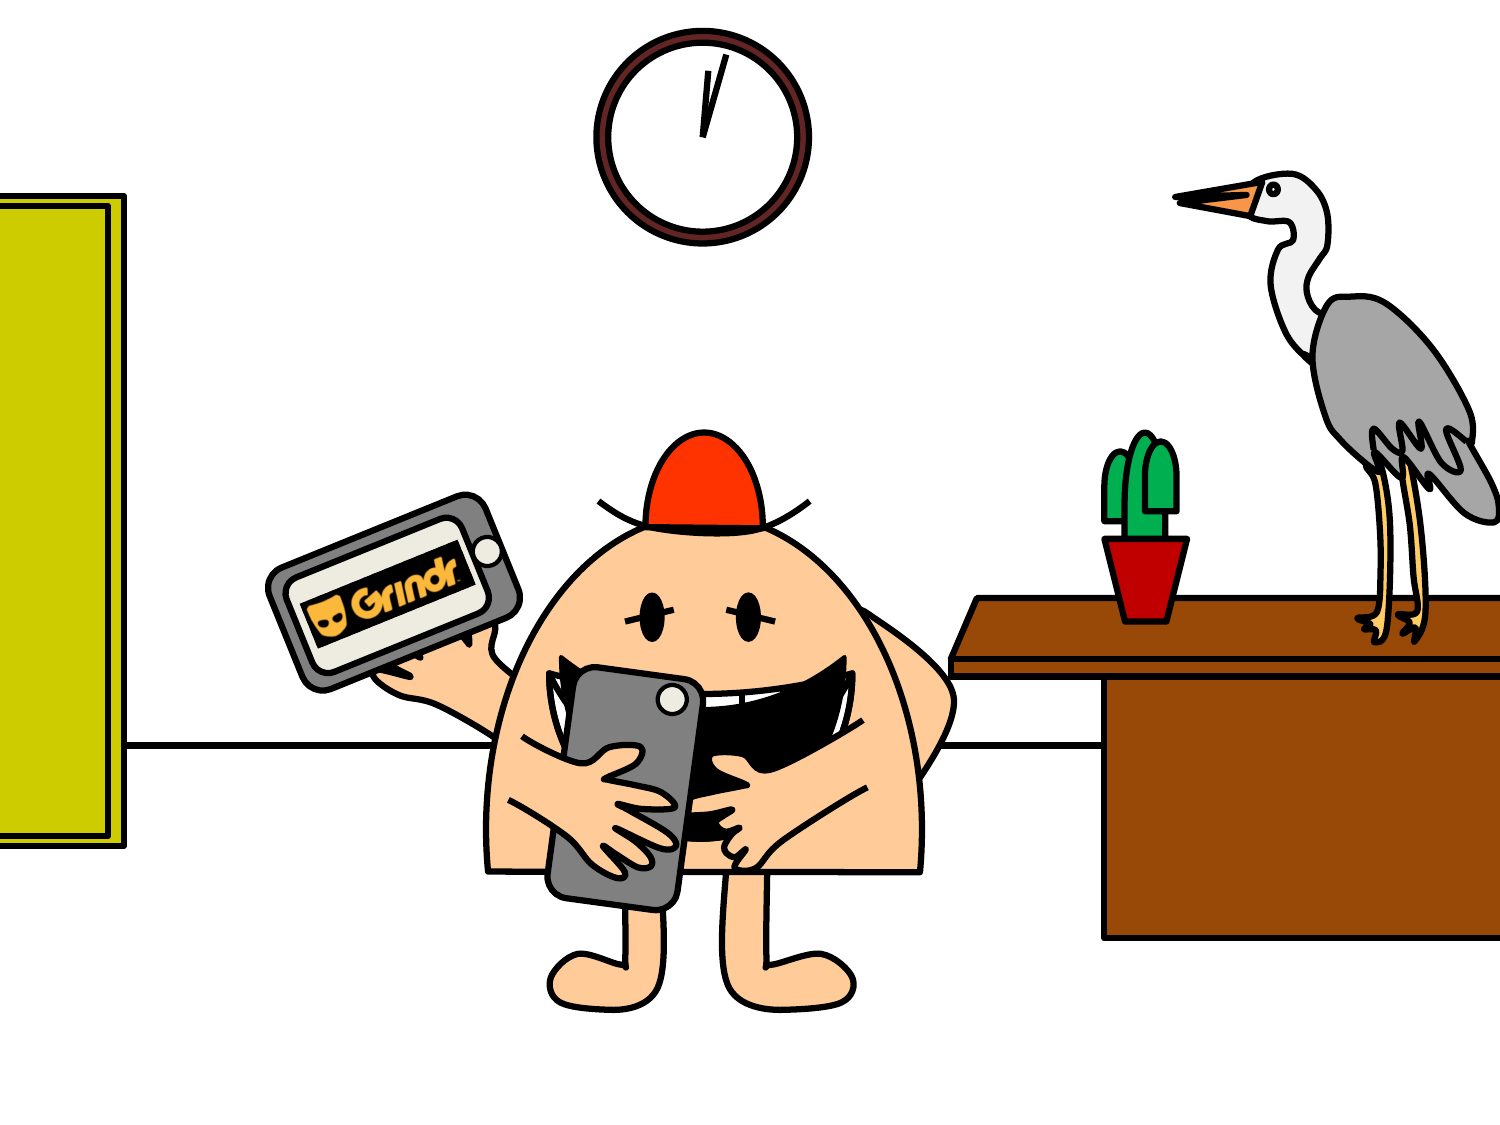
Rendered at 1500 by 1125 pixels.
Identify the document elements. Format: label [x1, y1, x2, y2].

text_box [695, 754, 925, 875]
text_box [558, 655, 577, 666]
text_box [950, 597, 1500, 939]
text_box [598, 432, 810, 621]
text_box [0, 196, 125, 847]
text_box [858, 719, 865, 744]
text_box [858, 754, 868, 794]
text_box [1174, 172, 1500, 647]
text_box [641, 594, 760, 608]
text_box [624, 609, 776, 622]
text_box [555, 554, 916, 744]
text_box [821, 655, 847, 671]
text_box [504, 668, 692, 902]
text_box [483, 754, 499, 874]
text_box [918, 754, 938, 779]
text_box [641, 630, 760, 641]
text_box [723, 847, 776, 872]
text_box [1104, 432, 1169, 622]
text_box [492, 735, 499, 744]
text_box [548, 911, 665, 1011]
text_box [721, 875, 855, 1011]
text_box [596, 30, 810, 244]
text_box [695, 673, 853, 839]
text_box [277, 526, 551, 727]
text_box [863, 608, 945, 744]
